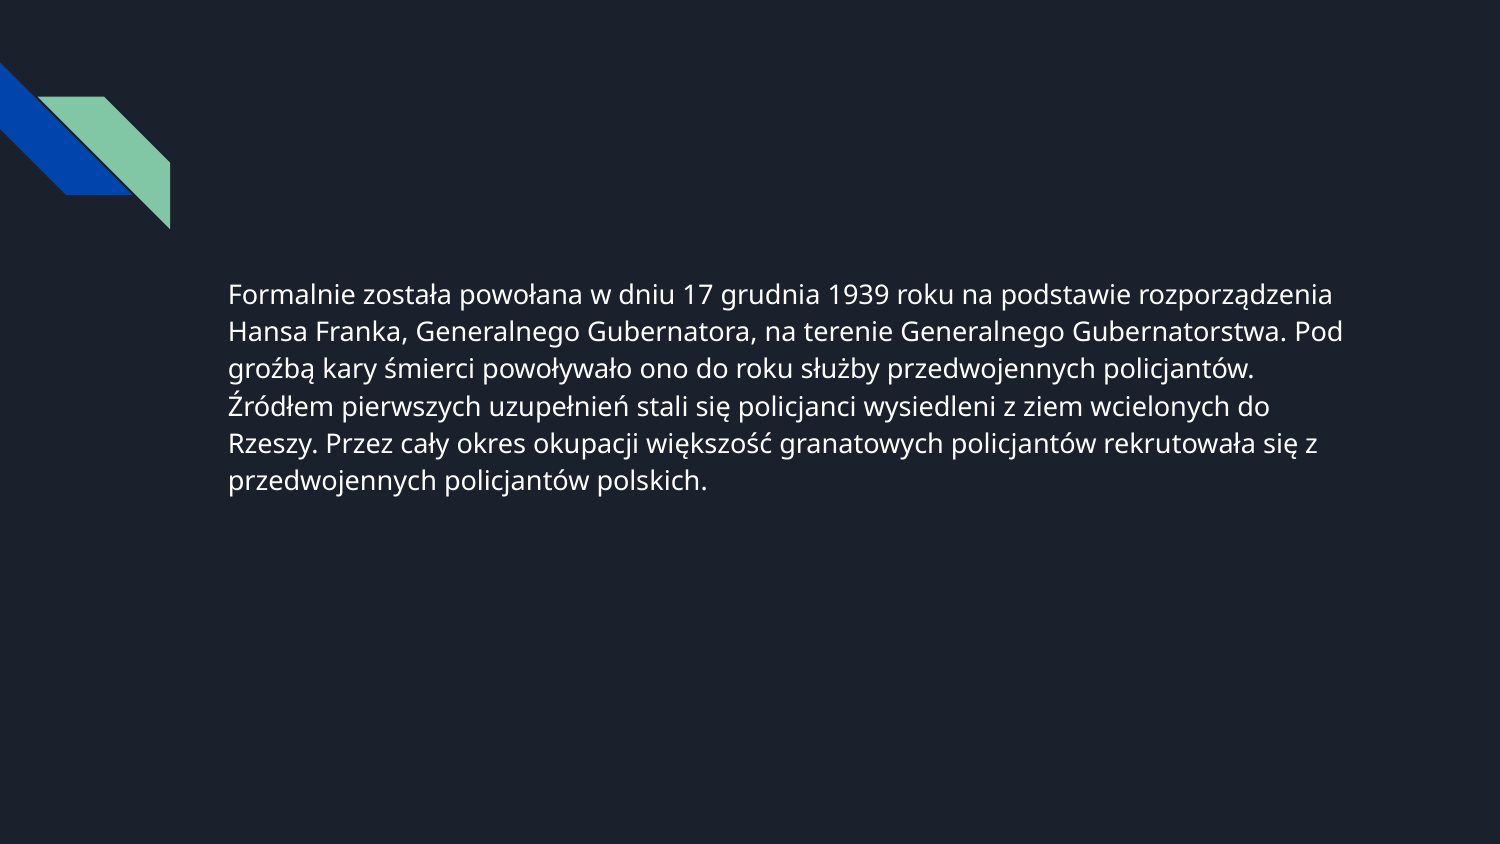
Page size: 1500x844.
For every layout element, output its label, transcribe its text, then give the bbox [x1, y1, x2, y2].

list Formalnie została powołana w dniu 17 grudnia 1939 roku na podstawie rozporządzenia Hansa Franka, Generalnego Gubernatora, na terenie Generalnego Gubernatorstwa. Pod groźbą kary śmierci powoływało ono do roku służby przedwojennych policjantów. Źródłem pierwszych uzupełnień stali się policjanci wysiedleni z ziem wcielonych do Rzeszy. Przez cały okres okupacji większość granatowych policjantów rekrutowała się z przedwojennych policjantów polskich. [212, 257, 1368, 735]
